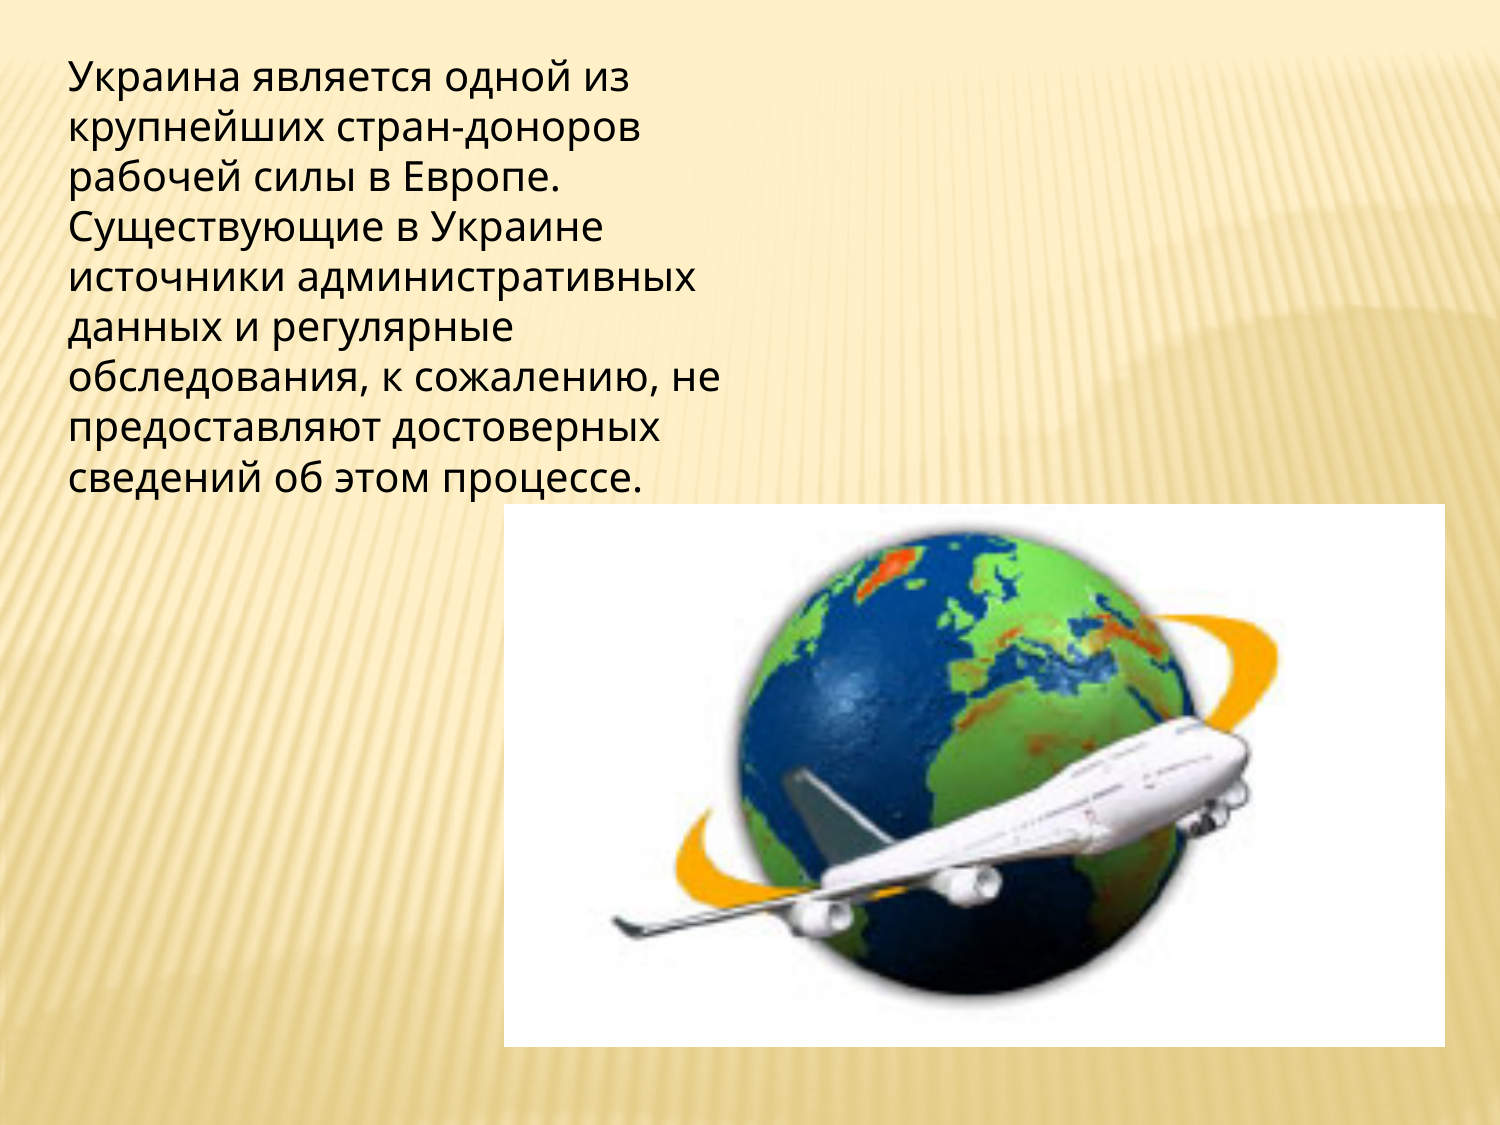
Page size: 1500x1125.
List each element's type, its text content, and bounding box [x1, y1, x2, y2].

text_box Украина является одной из крупнейших стран-доноров рабочей силы в Европе. Существующие в Украине источники административных данных и регулярные обследования, к сожалению, не предоставляют достоверных сведений об этом процессе. [53, 42, 803, 508]
picture [503, 503, 1445, 1047]
